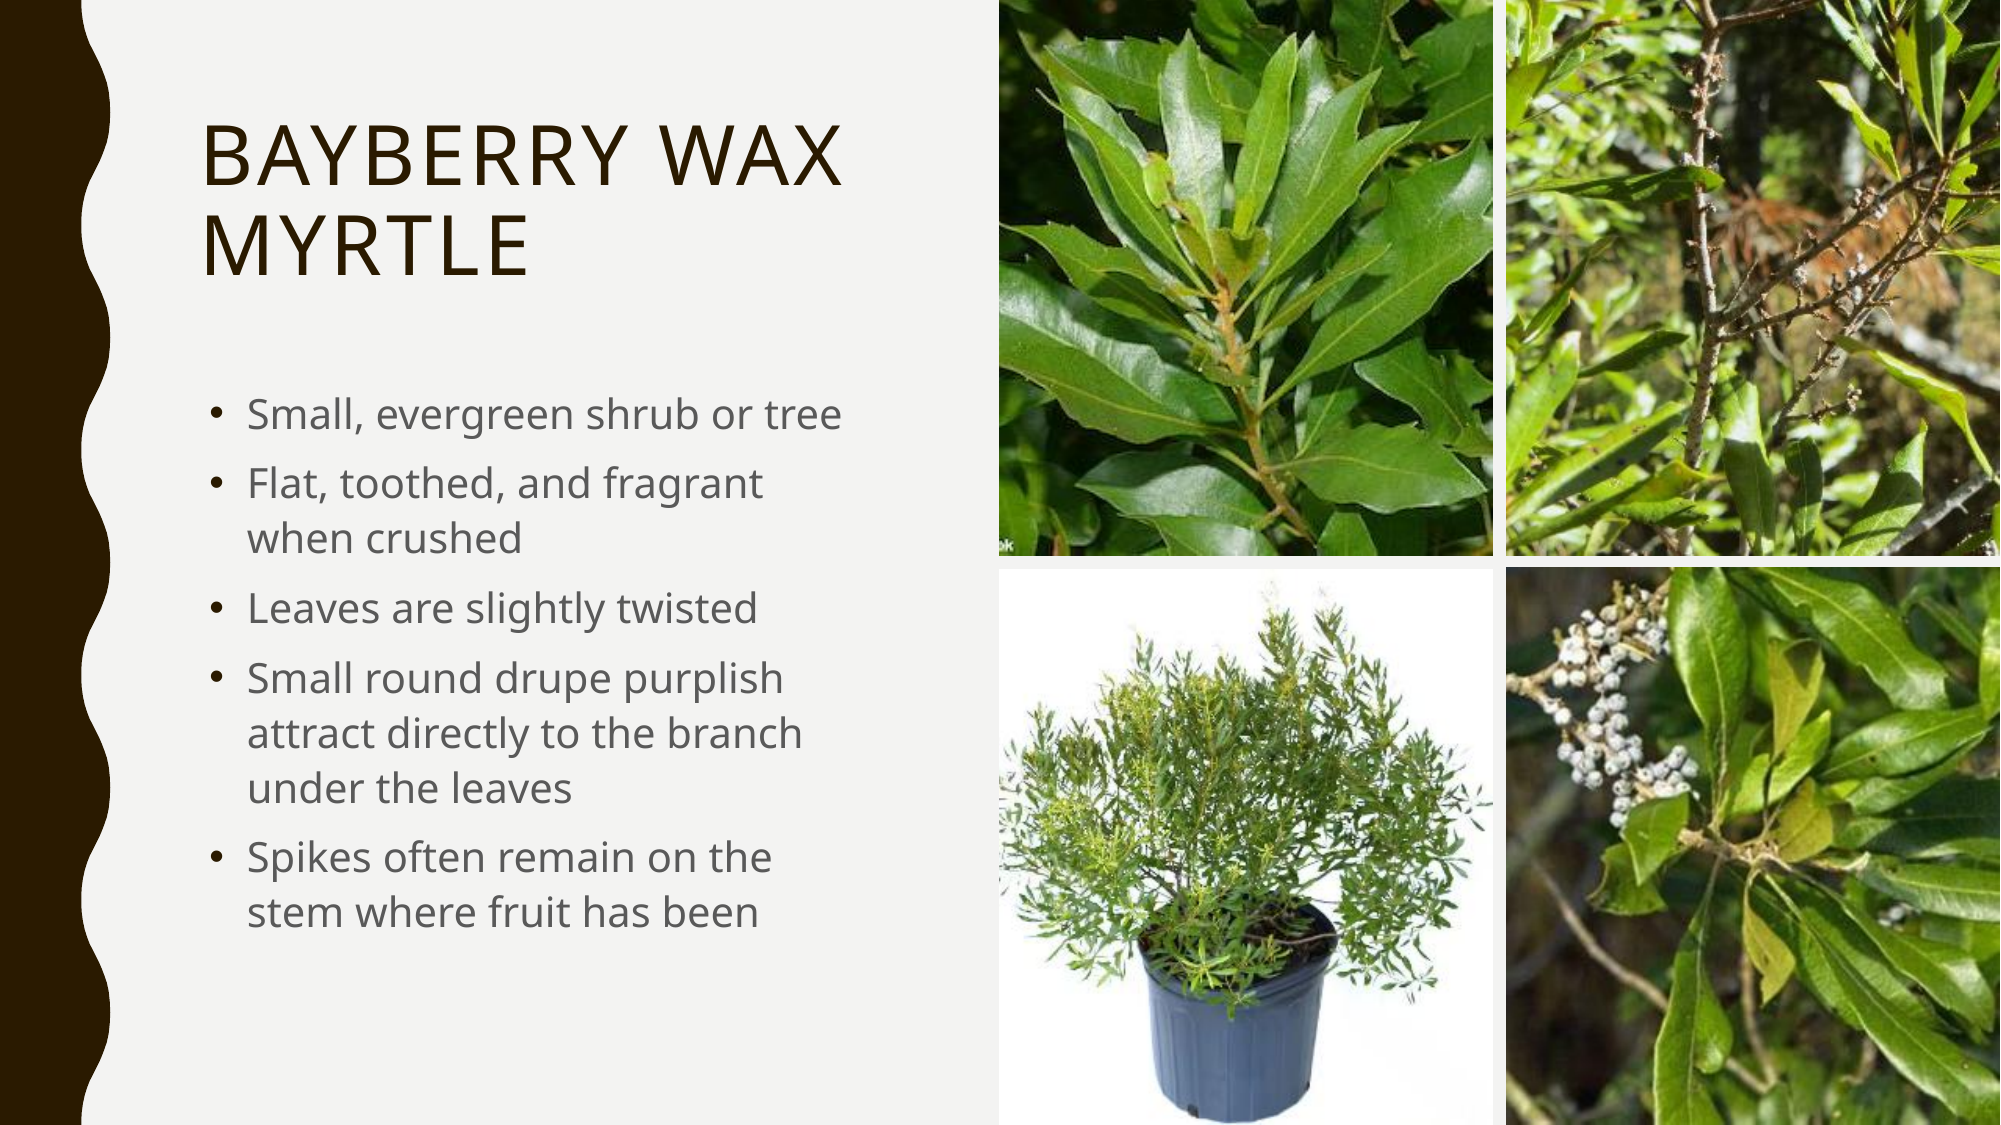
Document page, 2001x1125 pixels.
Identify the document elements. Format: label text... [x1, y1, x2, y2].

text_box [82, 0, 2000, 1125]
title Bayberry wax myrtle [184, 105, 897, 323]
picture [999, 569, 1493, 1125]
picture [999, 0, 1493, 556]
picture [1506, 567, 2000, 1125]
list Small, evergreen shrub or tree Flat, toothed, and fragrant when crushed Leaves are slightly twisted Small round drupe purplish attract directly to the branch under the leaves Spikes often remain on the stem where fruit has been [185, 375, 881, 965]
picture [1506, 0, 2000, 556]
text_box [0, 0, 111, 1125]
